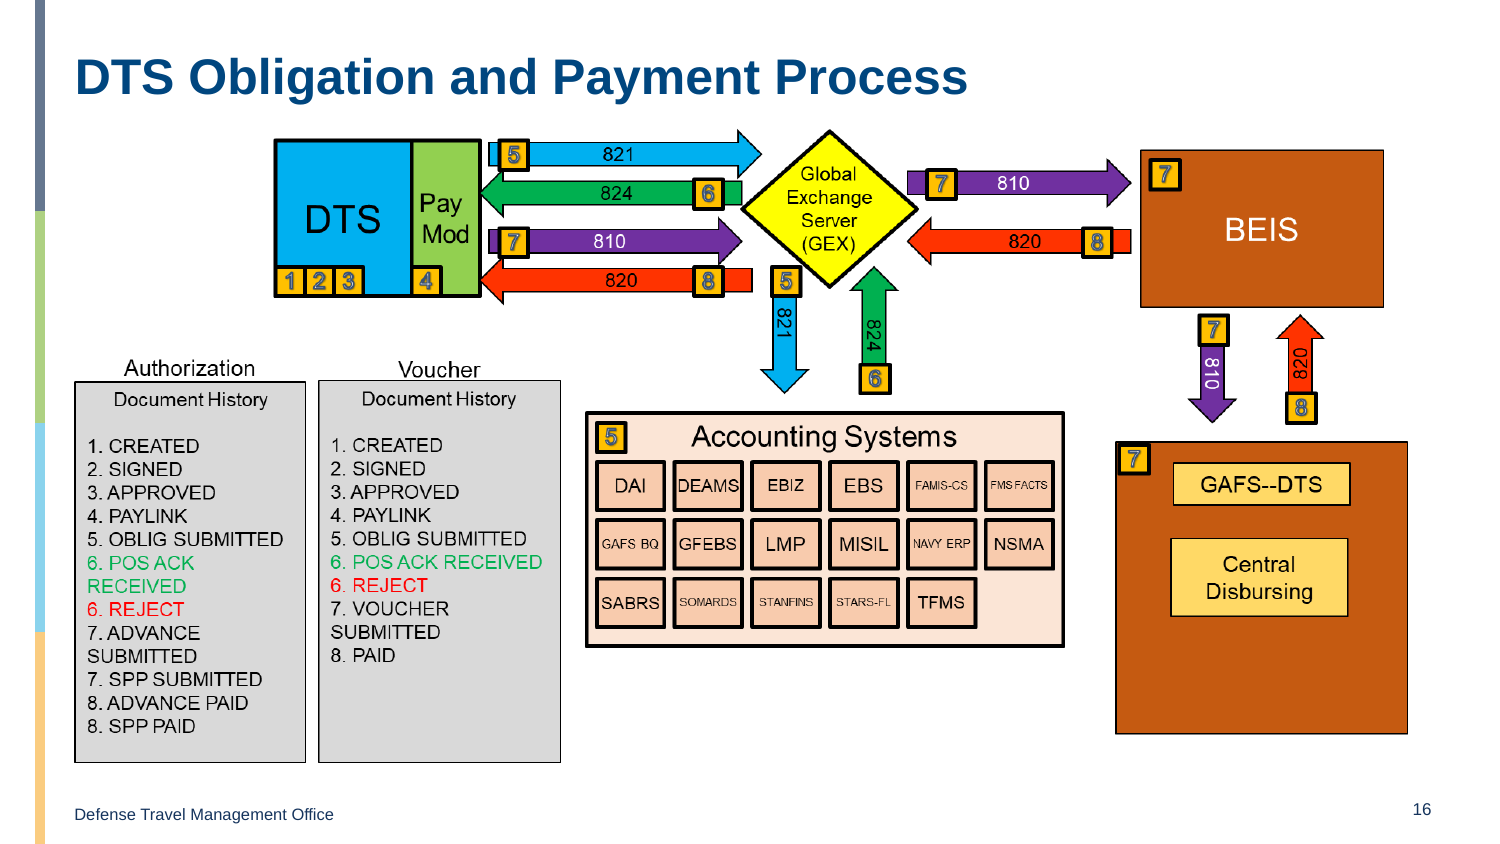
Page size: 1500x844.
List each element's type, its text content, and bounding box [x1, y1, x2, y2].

slide_number 16 [1400, 798, 1445, 828]
title DTS Obligation and Payment Process [74, 44, 1445, 127]
picture [74, 128, 1408, 763]
